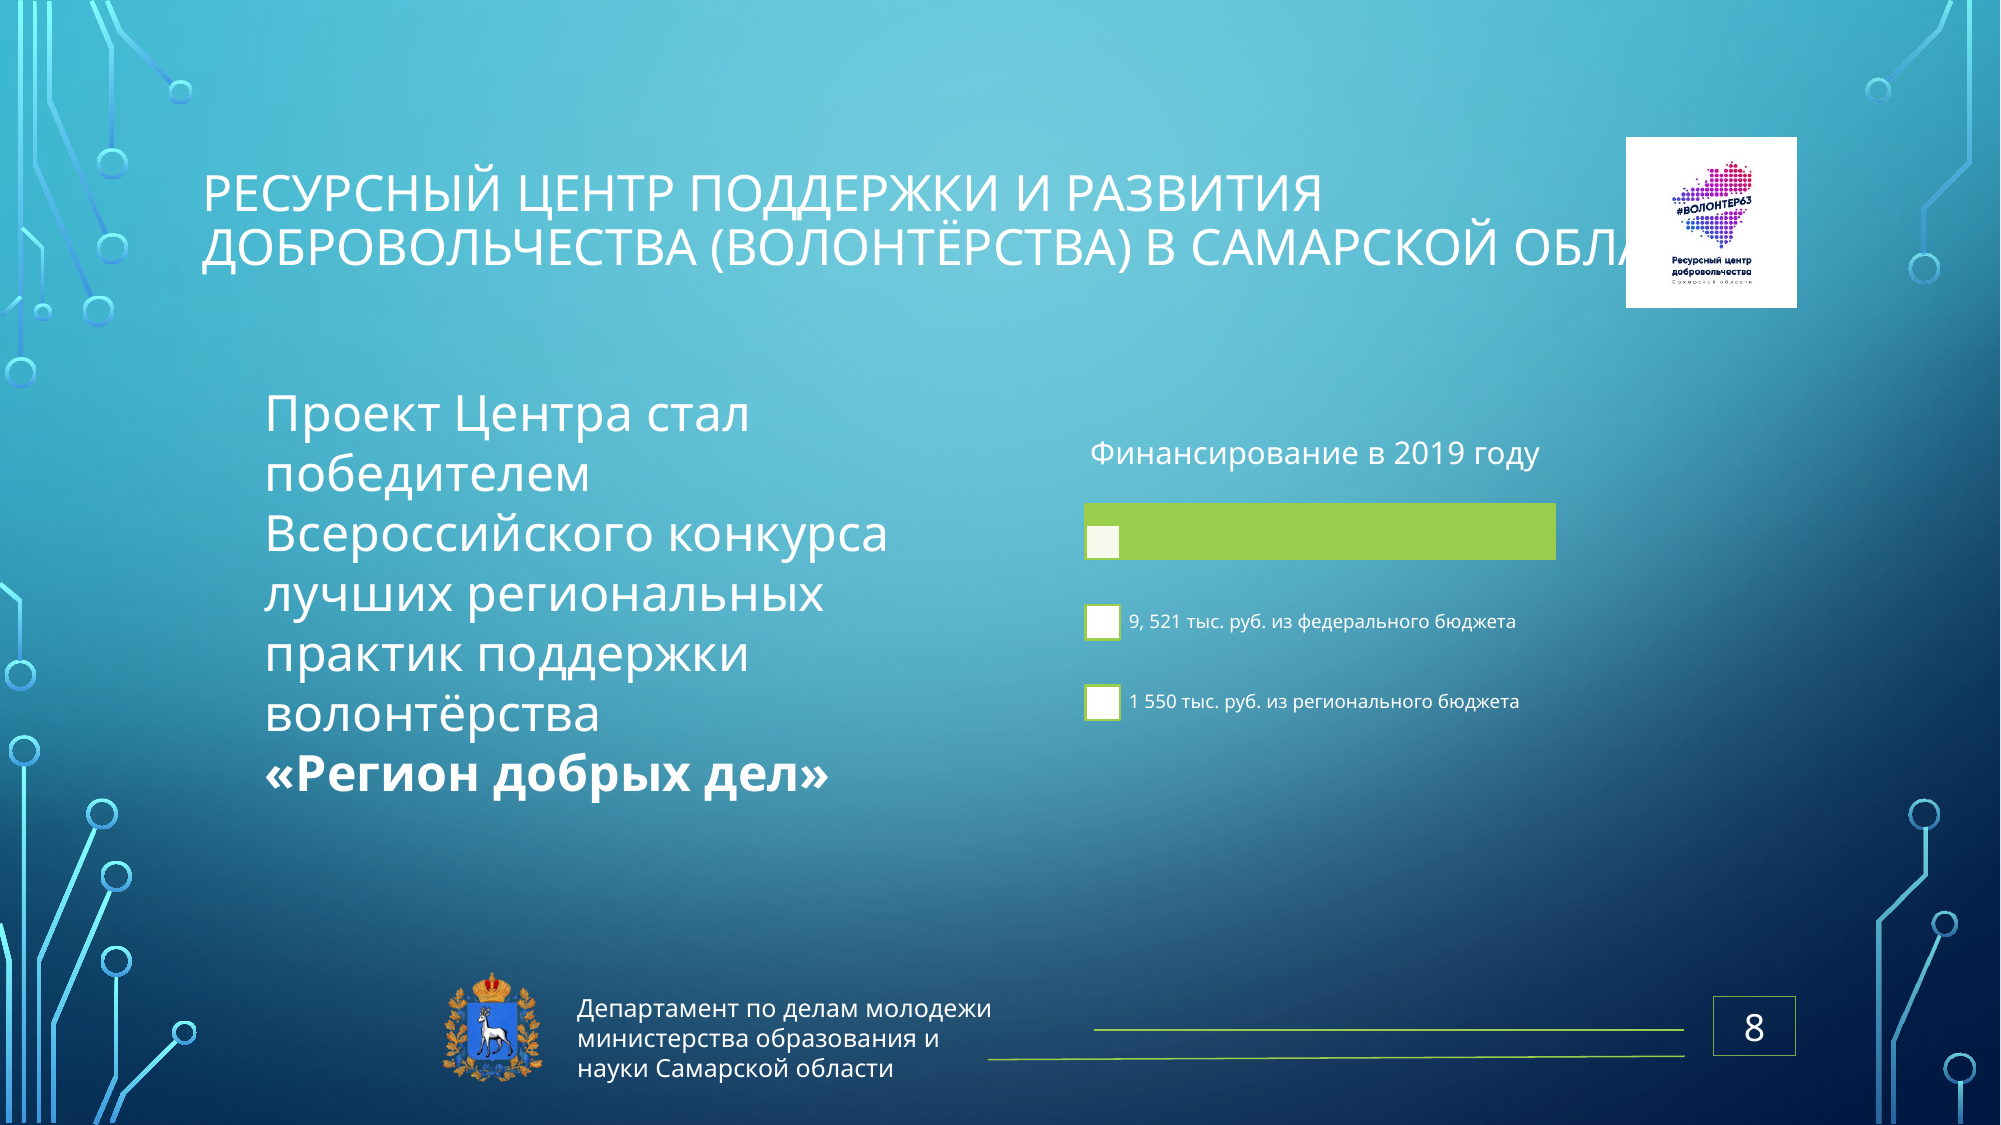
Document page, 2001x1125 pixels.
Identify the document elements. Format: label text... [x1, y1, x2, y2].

picture [439, 967, 549, 1086]
title Ресурсный центр поддержки и развития добровольчества (волонтёрства) в Самарской области [187, 101, 1813, 344]
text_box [987, 1055, 1685, 1060]
text_box Департамент по делам молодежи министерства образования и науки Самарской области [562, 985, 1012, 1090]
text_box 8 [1713, 996, 1796, 1056]
list Проект Центра стал победителем Всероссийского конкурса лучших региональных практик поддержки волонтёрства «Регион добрых дел» [250, 374, 912, 956]
picture [1626, 137, 1797, 308]
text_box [999, 404, 1641, 744]
